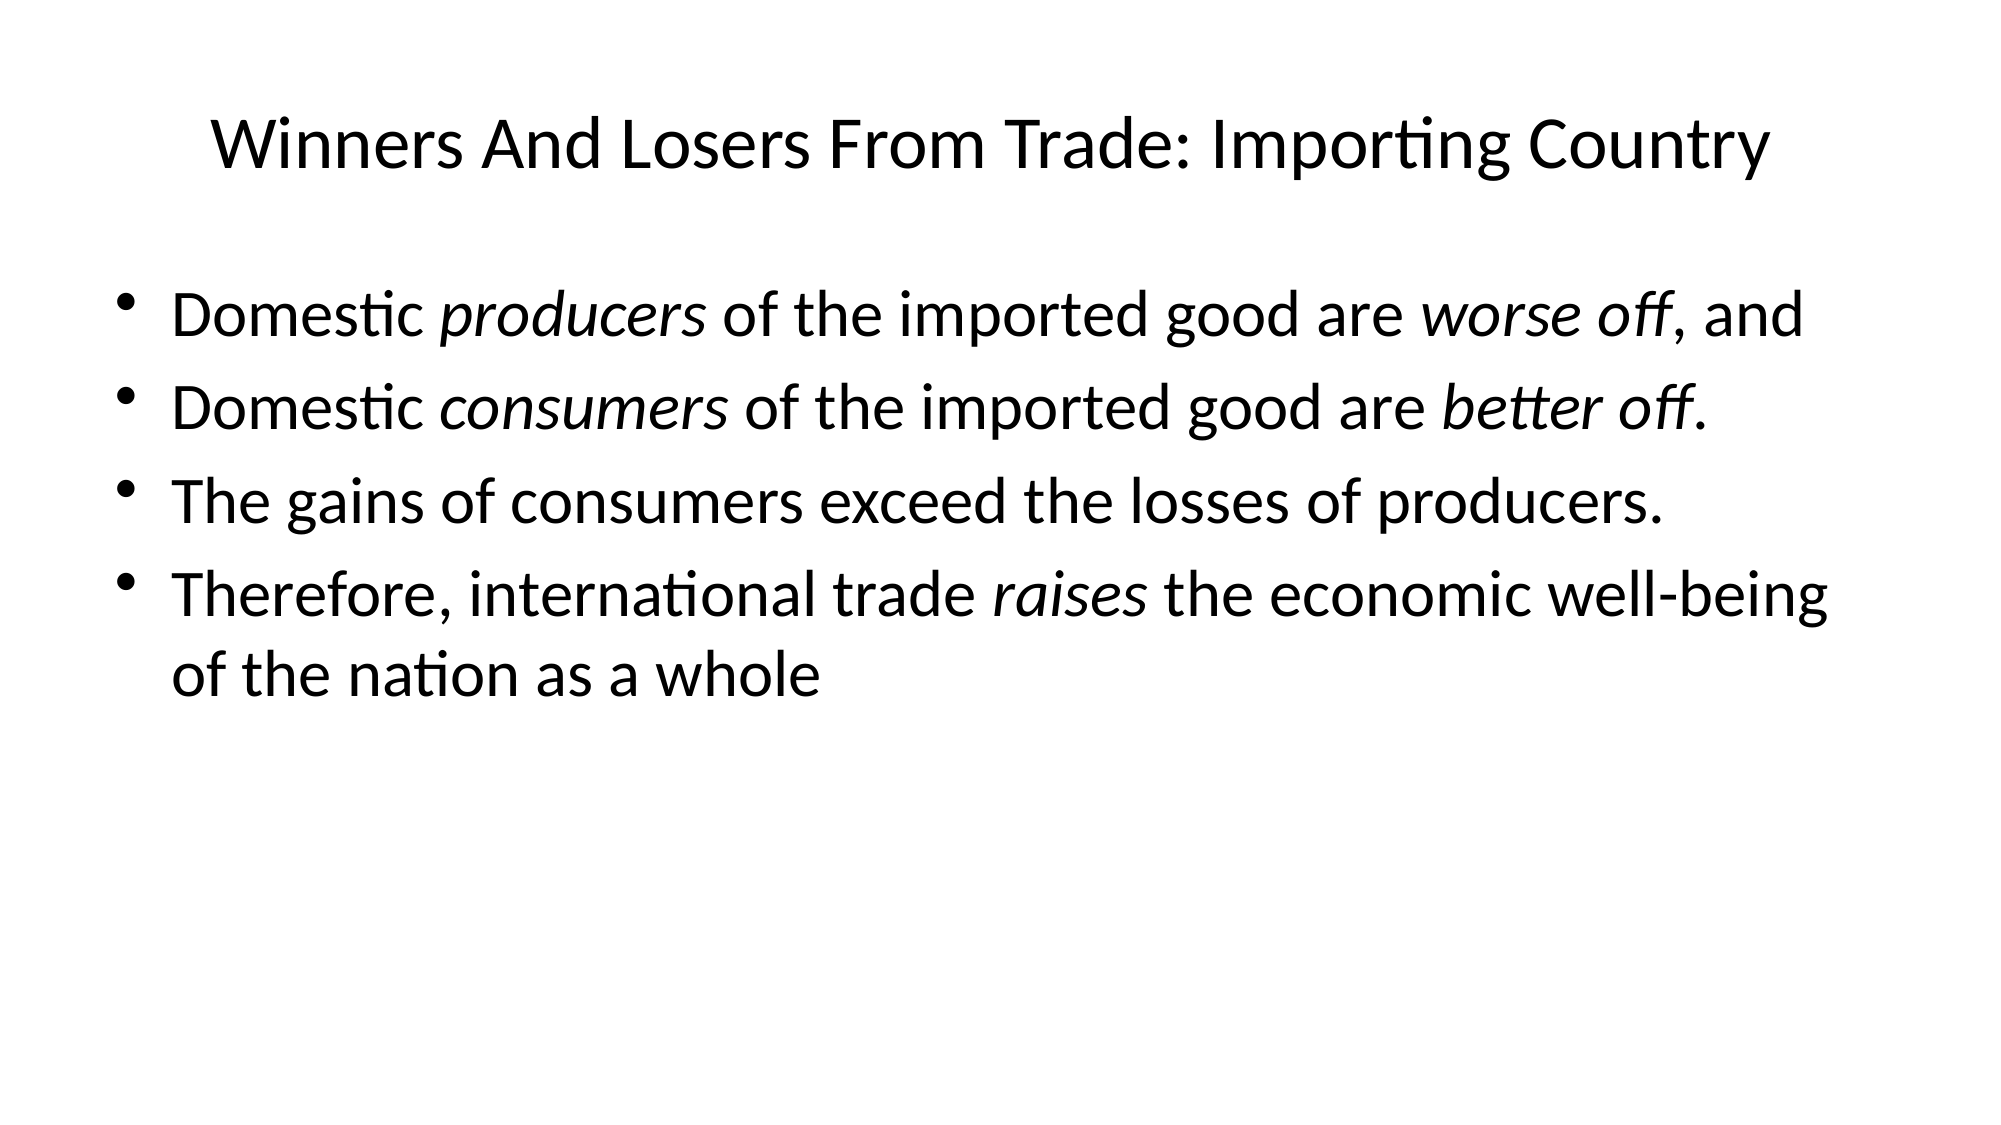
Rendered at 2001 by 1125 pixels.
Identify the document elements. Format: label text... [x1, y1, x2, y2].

title Winners And Losers From Trade: Importing Country [99, 45, 1900, 233]
list Domestic producers of the imported good are worse off, and Domestic consumers of the imported good are better off. The gains of consumers exceed the losses of producers. Therefore, international trade raises the economic well-being of the nation as a whole [99, 262, 1900, 1005]
